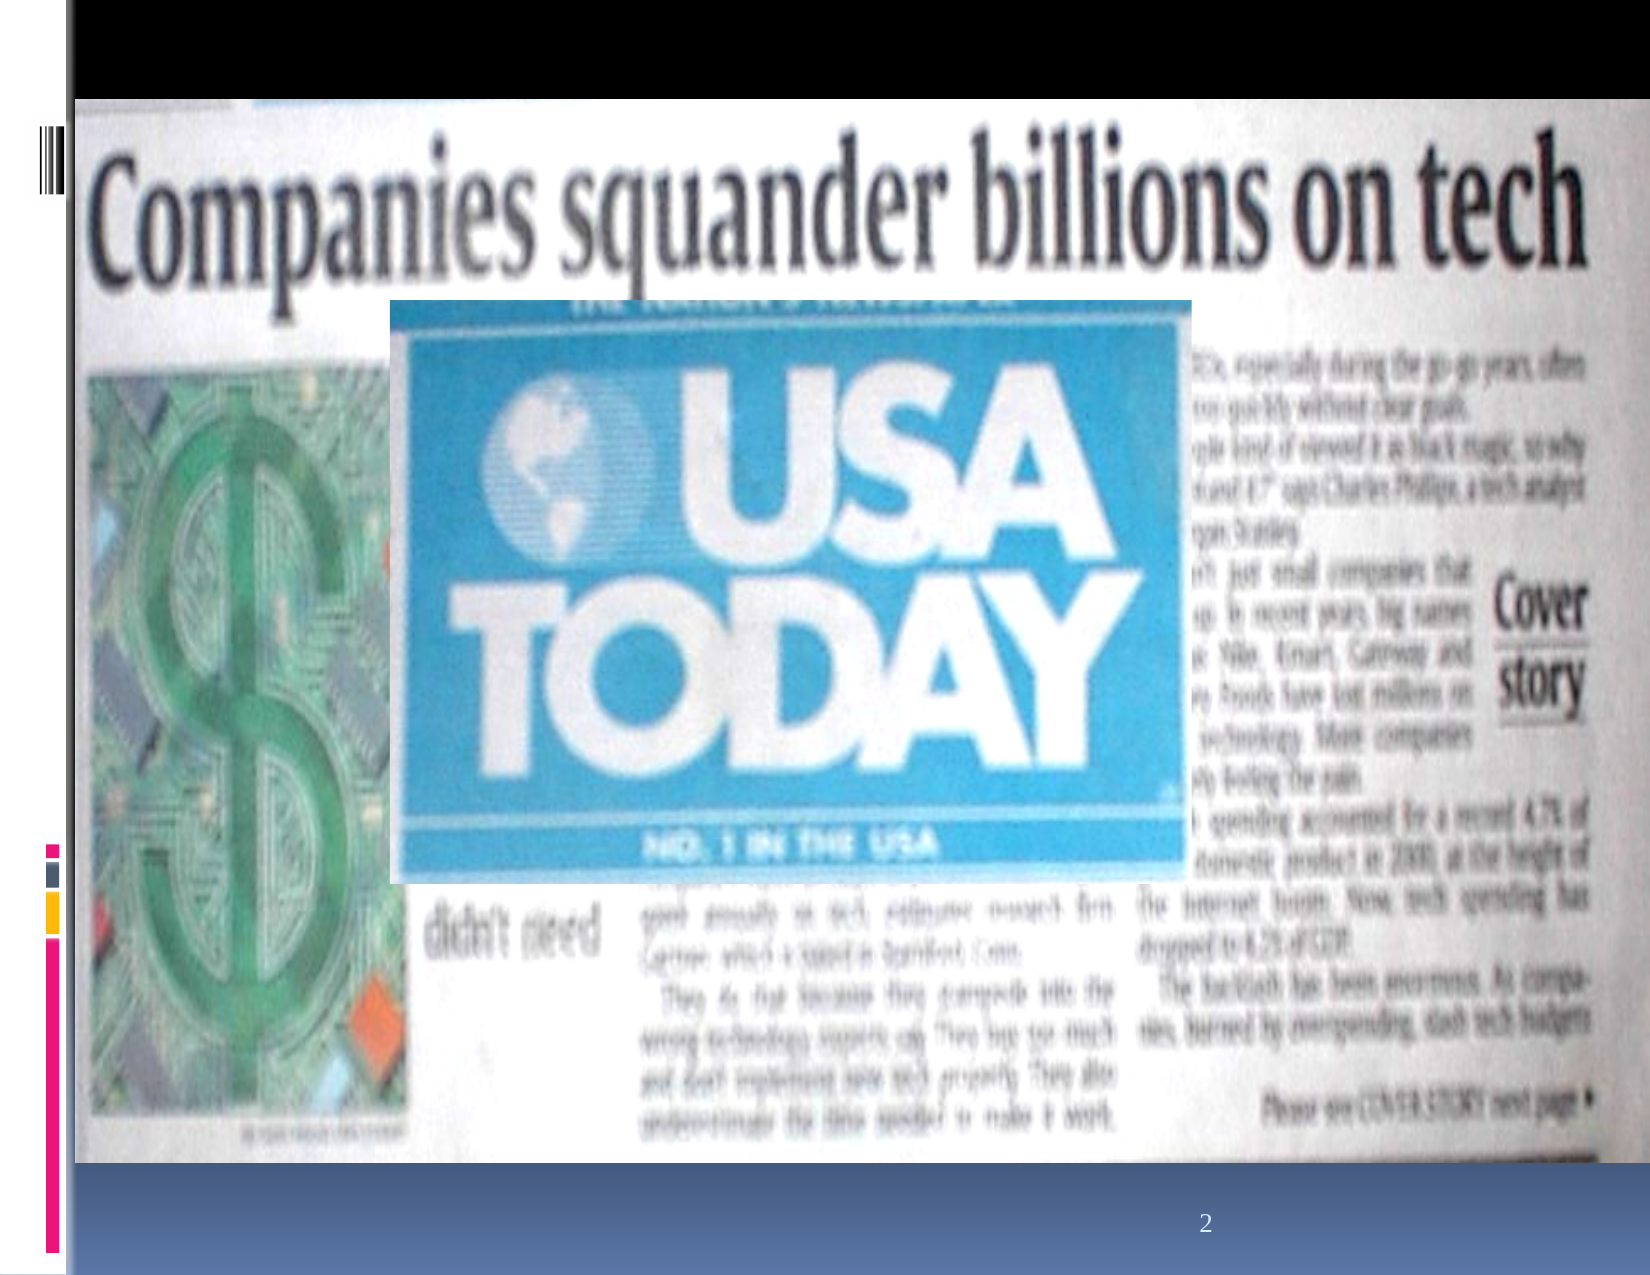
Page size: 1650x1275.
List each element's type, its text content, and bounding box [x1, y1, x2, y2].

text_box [74, 99, 1650, 1163]
slide_number 1 [1182, 1171, 1527, 1247]
